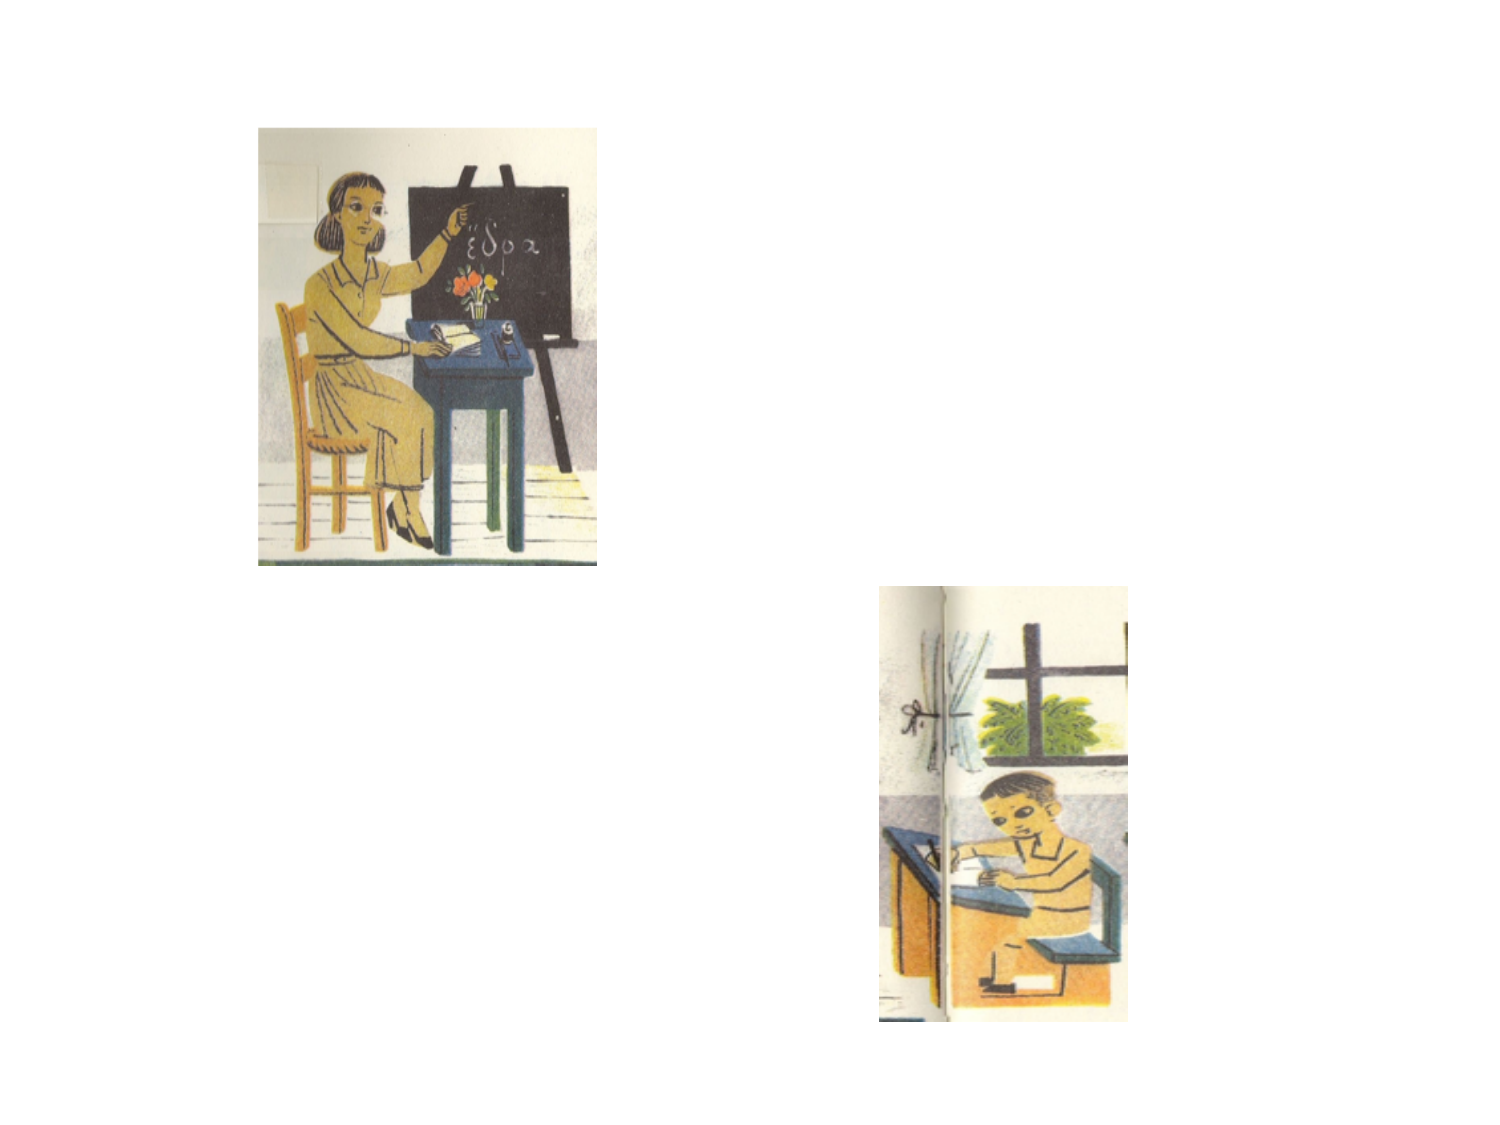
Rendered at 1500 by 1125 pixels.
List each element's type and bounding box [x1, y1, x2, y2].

picture [253, 125, 597, 567]
picture [879, 585, 1129, 1023]
